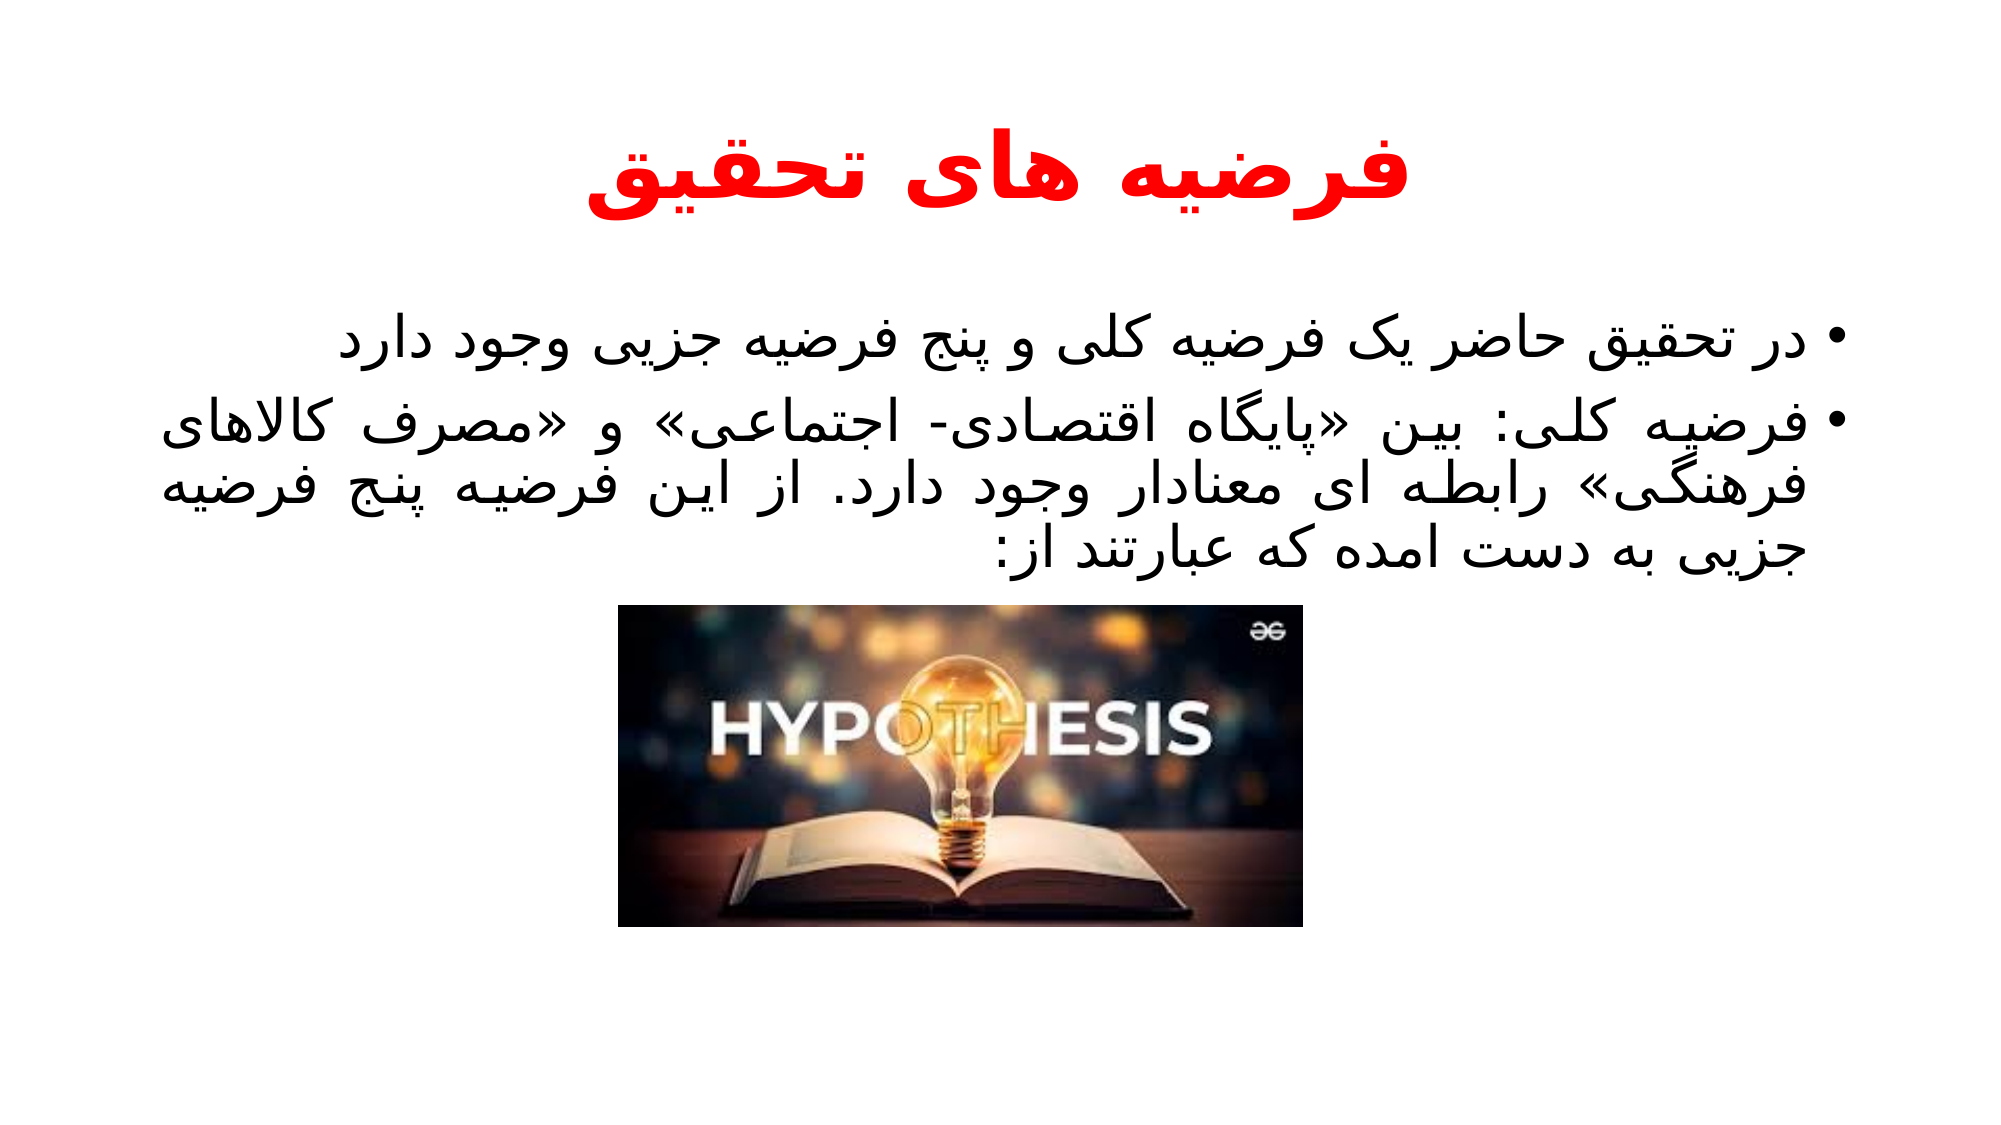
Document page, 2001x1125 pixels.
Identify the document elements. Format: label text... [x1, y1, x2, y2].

list در تحقیق حاضر یک فرضیه کلی و پنج فرضیه جزیی وجود دارد فرضیه کلی: بین «پایگاه اقتصادی- اجتماعی» و «مصرف کالاهای فرهنگی» رابطه ای معنادار وجود دارد. از این فرضیه پنج فرضیه جزیی به دست امده که عبارتند از: [137, 299, 1863, 1014]
picture [618, 605, 1303, 927]
title فرضیه های تحقیق [137, 59, 1863, 278]
